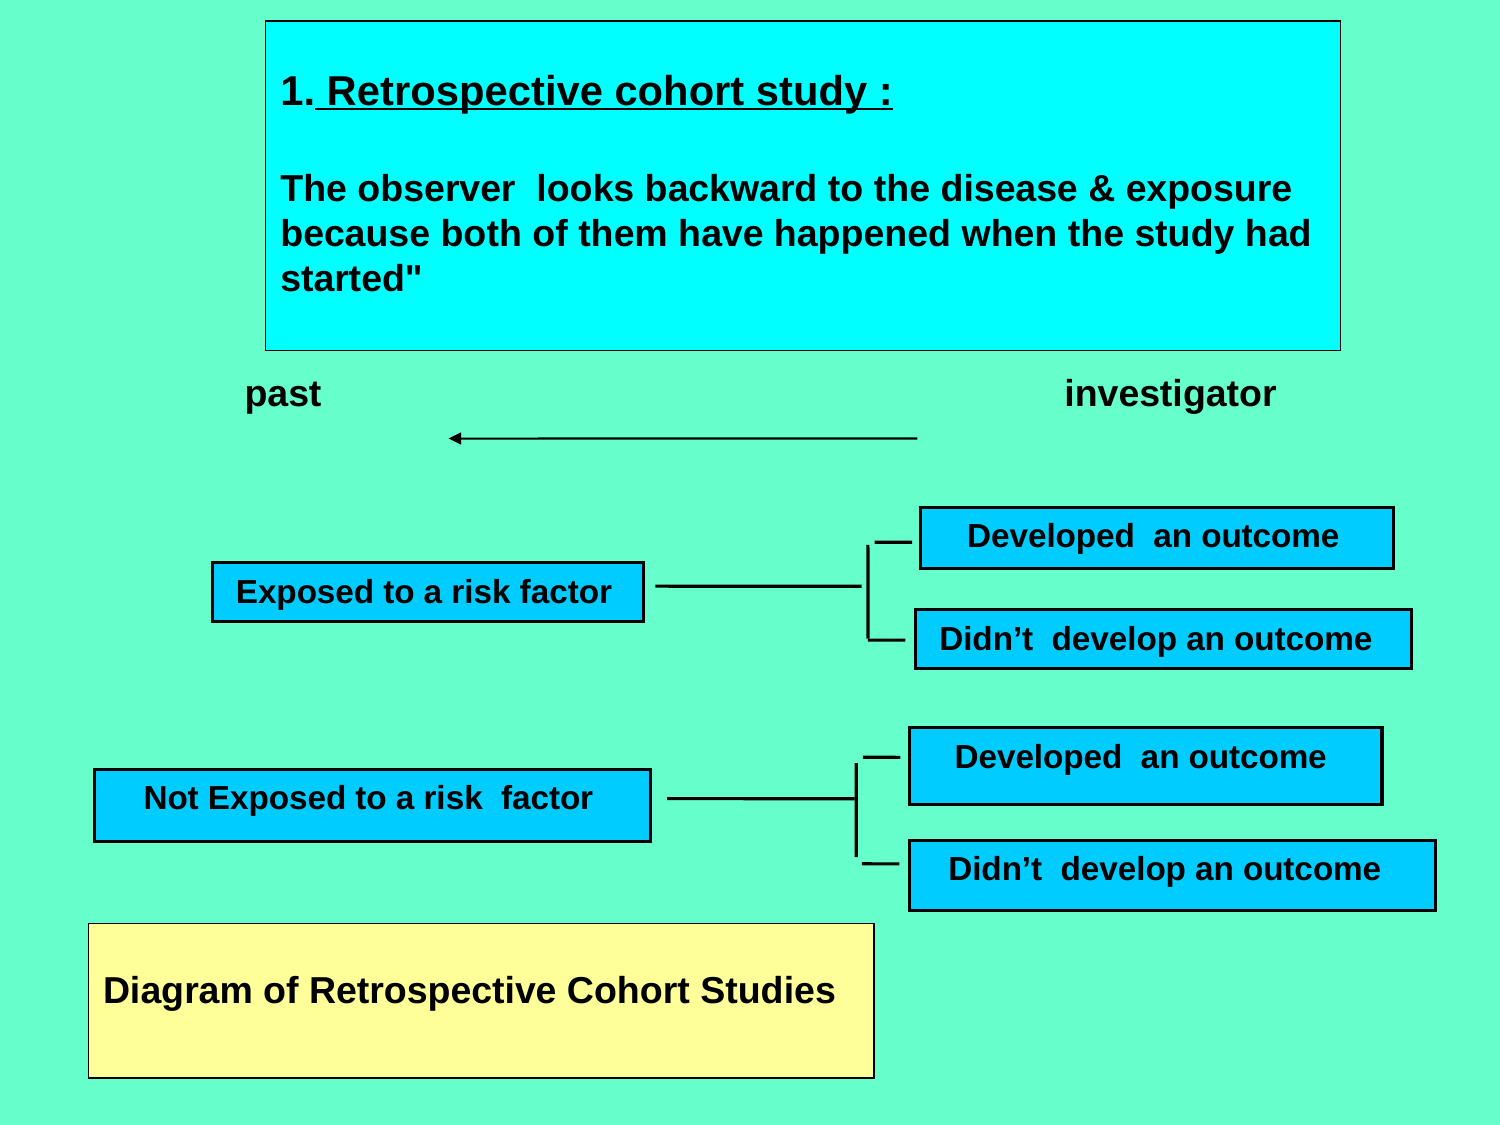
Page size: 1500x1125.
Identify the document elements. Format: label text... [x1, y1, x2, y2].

text_box Developed an outcome [909, 727, 1382, 805]
text_box Didn’t develop an outcome [915, 609, 1412, 669]
text_box Developed an outcome [920, 507, 1394, 569]
text_box Not Exposed to a risk factor [94, 769, 651, 842]
text_box past investigator [171, 361, 1372, 467]
text_box Exposed to a risk factor [212, 562, 644, 622]
text_box Diagram of Retrospective Cohort Studies [88, 923, 875, 1079]
text_box Didn’t develop an outcome [909, 840, 1436, 911]
text_box 1. Retrospective cohort study : The observer looks backward to the disease & exposure because both of them have happened when the study had started" [265, 21, 1341, 351]
